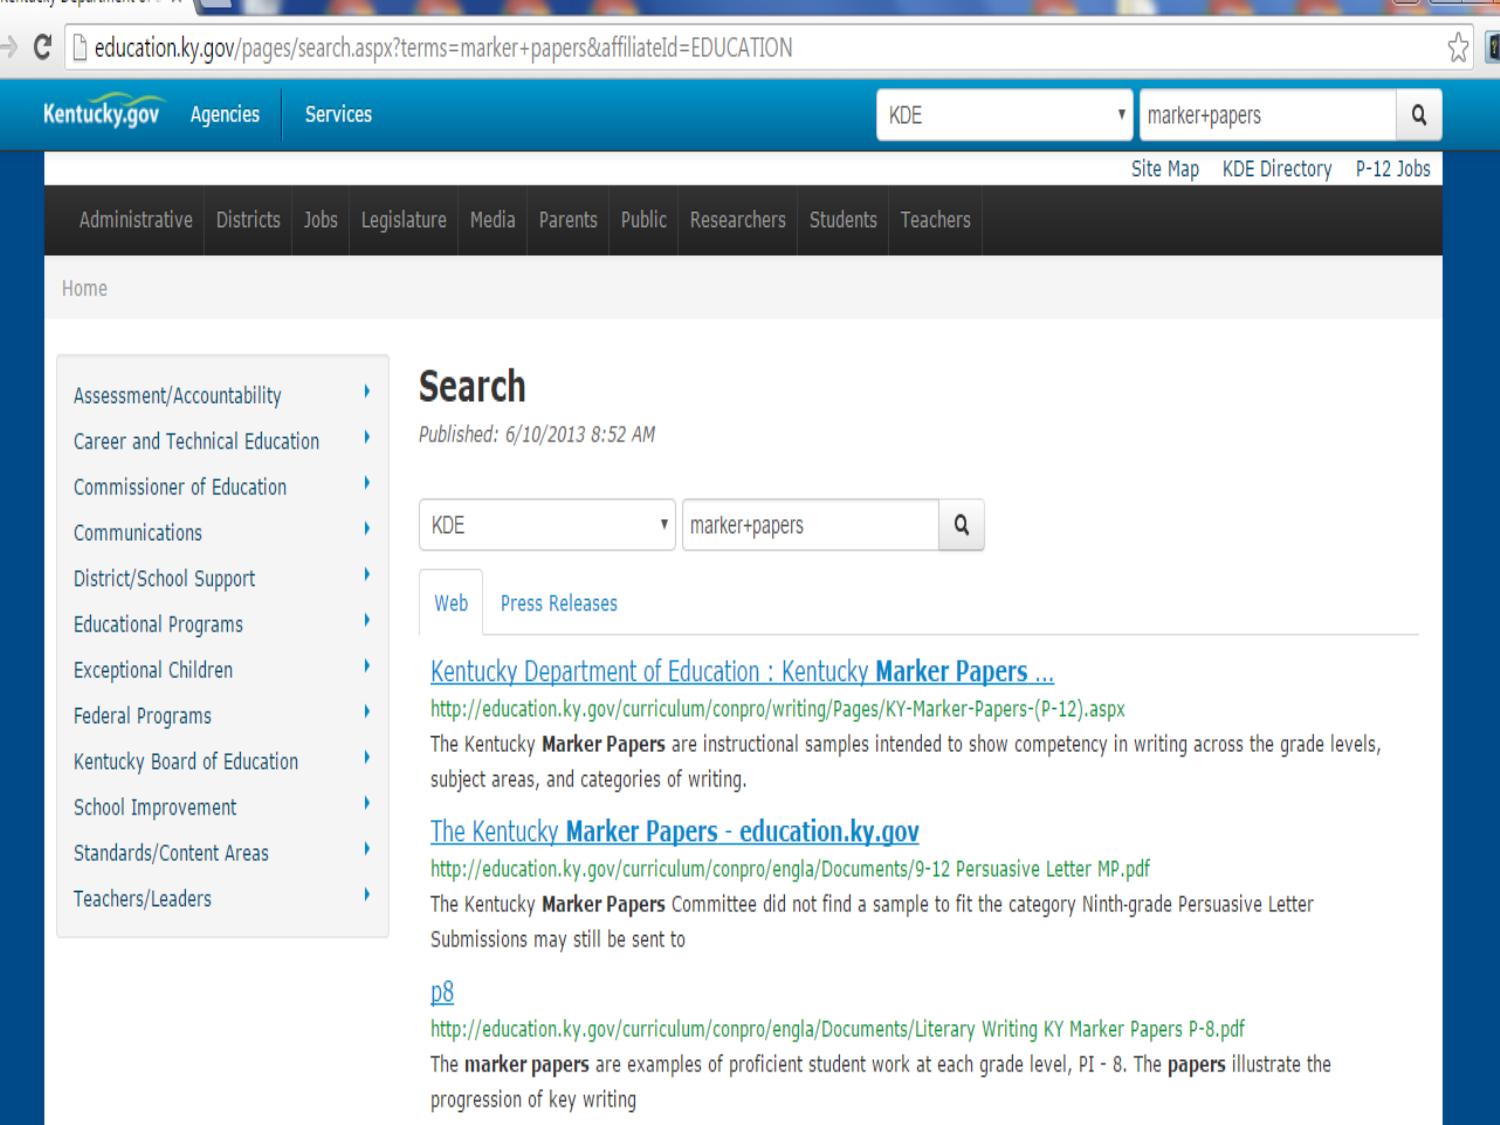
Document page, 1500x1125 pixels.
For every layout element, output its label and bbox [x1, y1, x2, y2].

list [0, 0, 1500, 1125]
